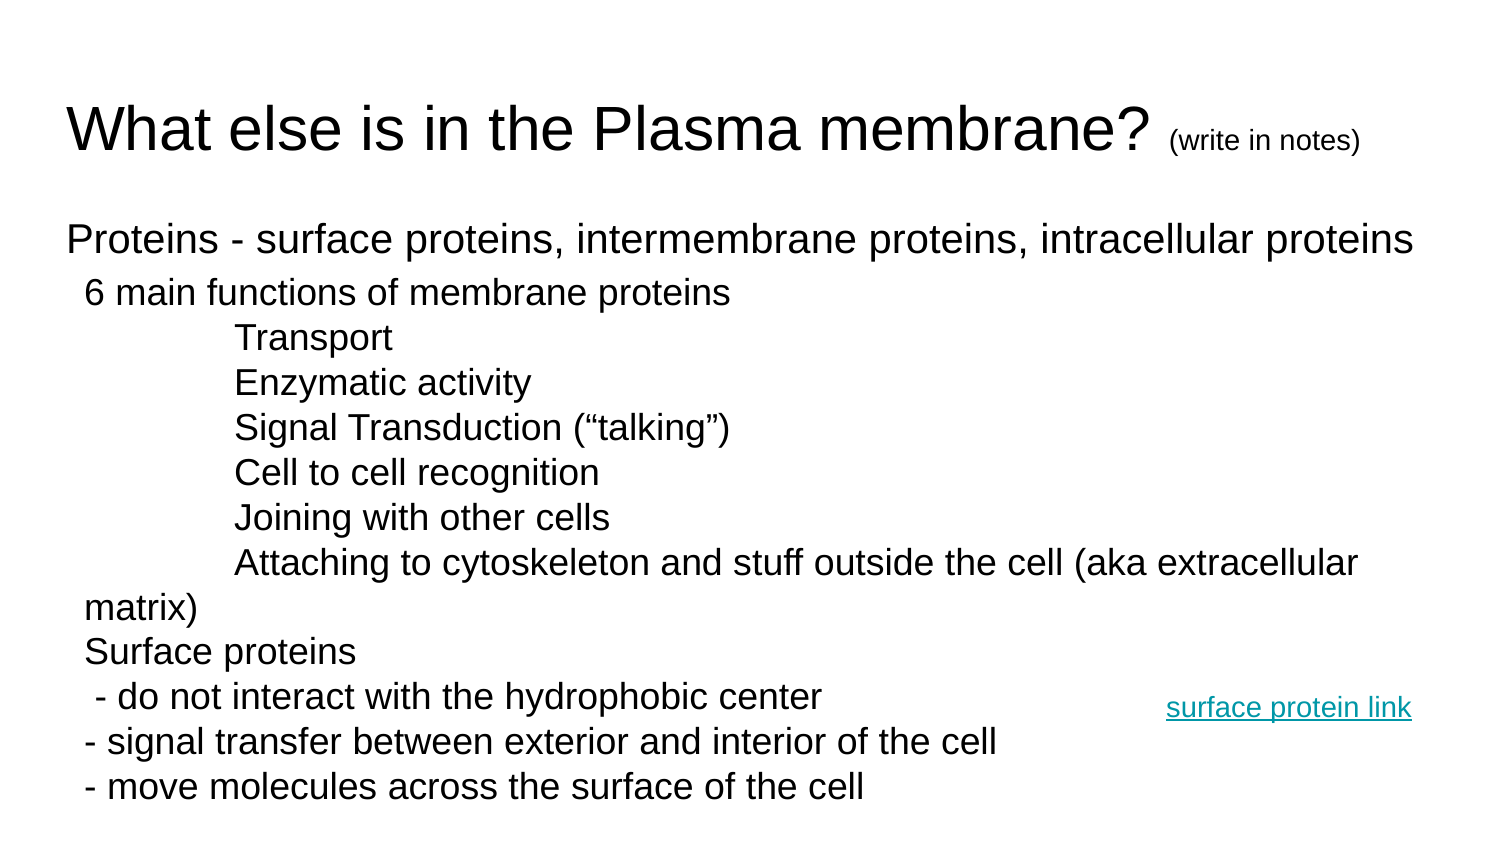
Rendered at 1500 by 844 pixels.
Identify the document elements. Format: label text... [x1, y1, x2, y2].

text_box Surface proteins - do not interact with the hydrophobic center - signal transfer between exterior and interior of the cell - move molecules across the surface of the cell [69, 620, 1275, 831]
text_box surface protein link [1151, 673, 1472, 792]
text_box [51, 486, 1364, 620]
title What else is in the Plasma membrane? (write in notes) [51, 72, 1449, 167]
list Proteins - surface proteins, intermembrane proteins, intracellular proteins [51, 189, 1449, 283]
text_box 6 main functions of membrane proteins Transport Enzymatic activity Signal Transduction (“talking”) Cell to cell recognition Joining with other cells Attaching to cytoskeleton and stuff outside the cell (aka extracellular matrix) [69, 252, 1476, 613]
